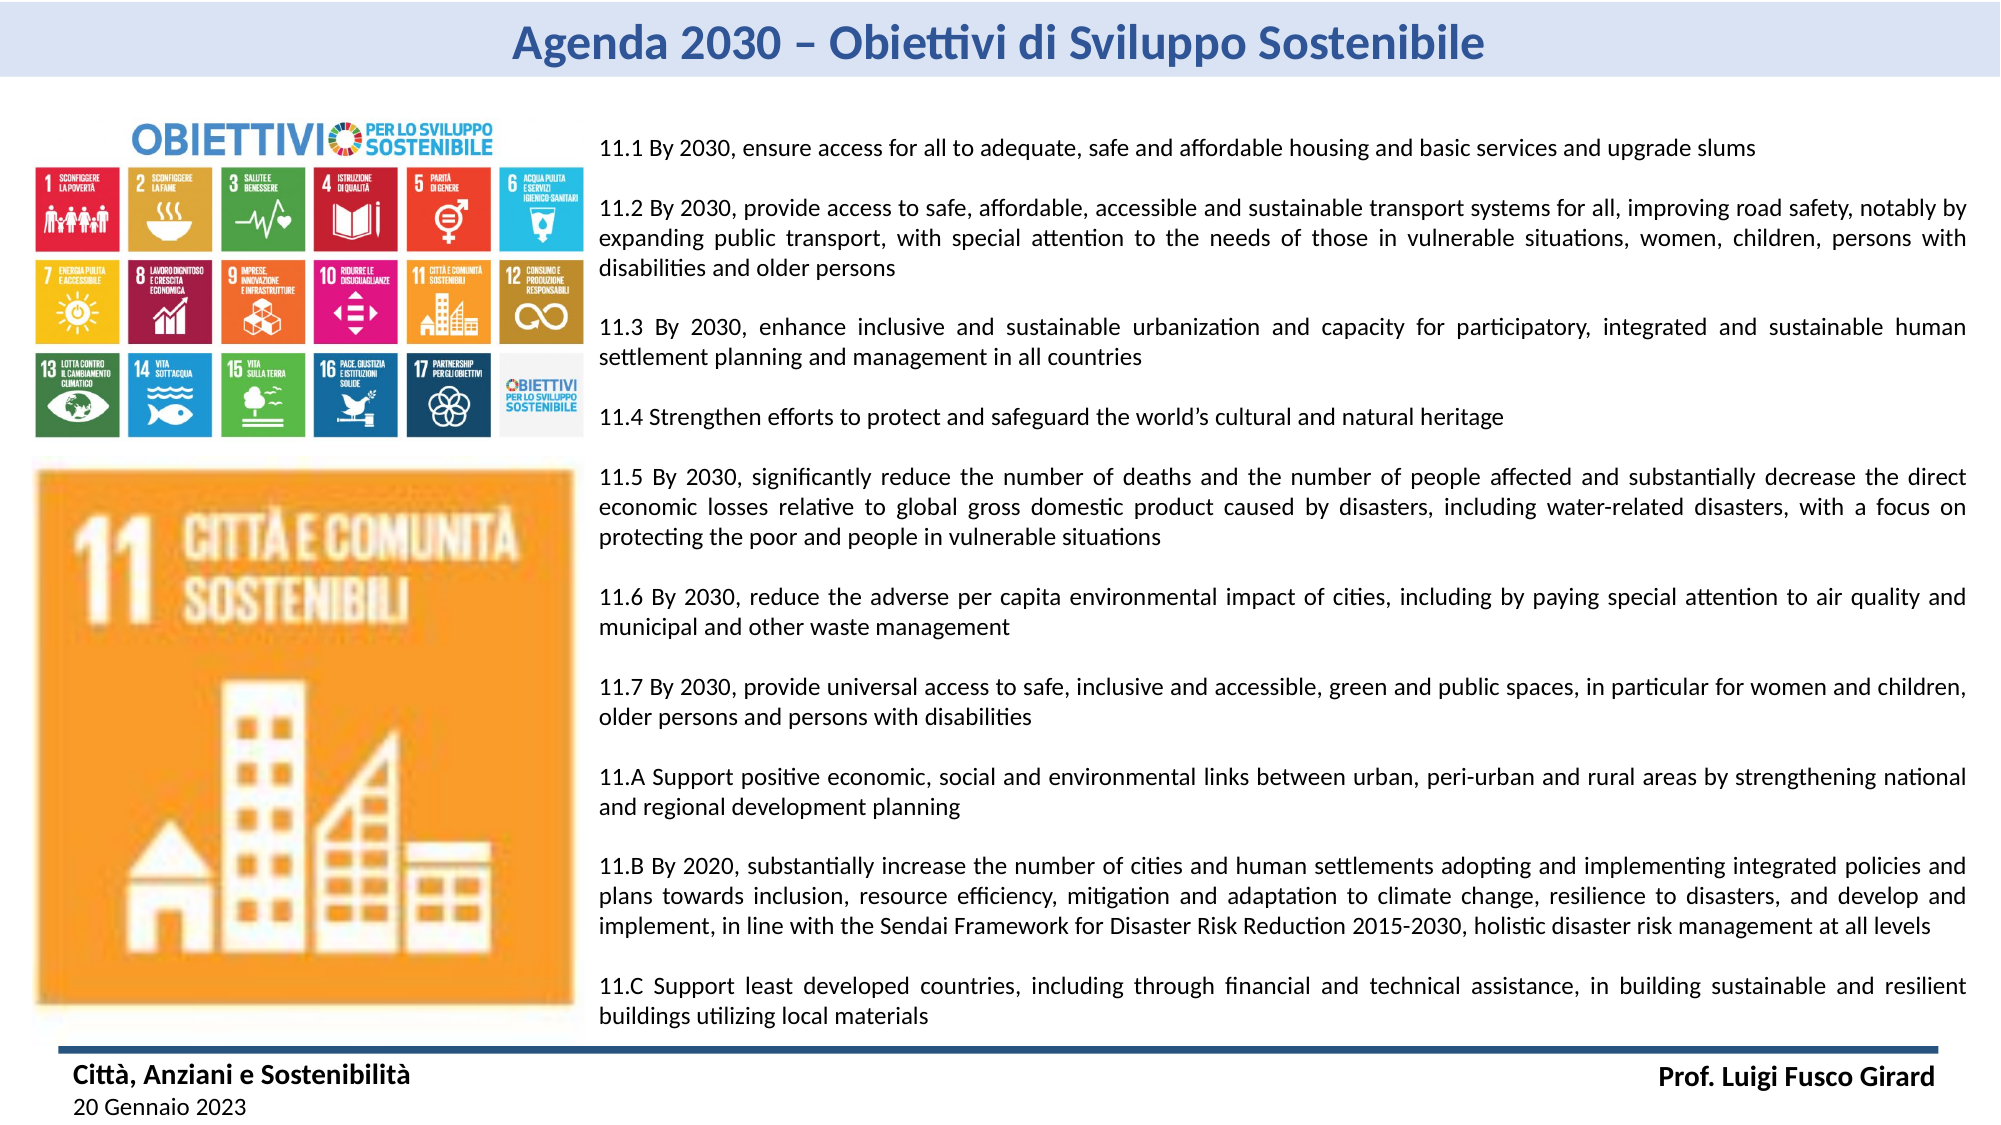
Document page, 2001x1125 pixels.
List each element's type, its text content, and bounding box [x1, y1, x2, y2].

picture [31, 117, 585, 442]
text_box 11.1 By 2030, ensure access for all to adequate, safe and affordable housing and basic services and upgrade slums 11.2 By 2030, provide access to safe, affordable, accessible and sustainable transport systems for all, improving road safety, notably by expanding public transport, with special attention to the needs of those in vulnerable situations, women, children, persons with disabilities and older persons 11.3 By 2030, enhance inclusive and sustainable urbanization and capacity for participatory, integrated and sustainable human settlement planning and management in all countries 11.4 Strengthen efforts to protect and safeguard the world’s cultural and natural heritage 11.5 By 2030, significantly reduce the number of deaths and the number of people affected and substantially decrease the direct economic losses relative to global gross domestic product caused by disasters, including water-related disasters, with a focus on protecting the poor and people in vulnerable situations 11.6 By 2030, reduce the adverse per capita environmental impact of cities, including by paying special attention to air quality and municipal and other waste management 11.7 By 2030, provide universal access to safe, inclusive and accessible, green and public spaces, in particular for women and children, older persons and persons with disabilities 11.A Support positive economic, social and environmental links between urban, peri-urban and rural areas by strengthening national and regional development planning 11.B By 2020, substantially increase the number of cities and human settlements adopting and implementing integrated policies and plans towards inclusion, resource efficiency, mitigation and adaptation to climate change, resilience to disasters, and develop and implement, in line with the Sendai Framework for Disaster Risk Reduction 2015-2030, holistic disaster risk management at all levels 11.C Support least developed countries, including through financial and technical assistance, in building sustainable and resilient buildings utilizing local materials [584, 123, 1982, 1037]
text_box Città, Anziani e Sostenibilità 20 Gennaio 2023 [58, 1047, 834, 1125]
picture [31, 456, 585, 1046]
text_box Agenda 2030 – Obiettivi di Sviluppo Sostenibile [0, 1, 2000, 77]
text_box Prof. Luigi Fusco Girard [1176, 1049, 1951, 1100]
text_box [57, 1045, 1940, 1055]
